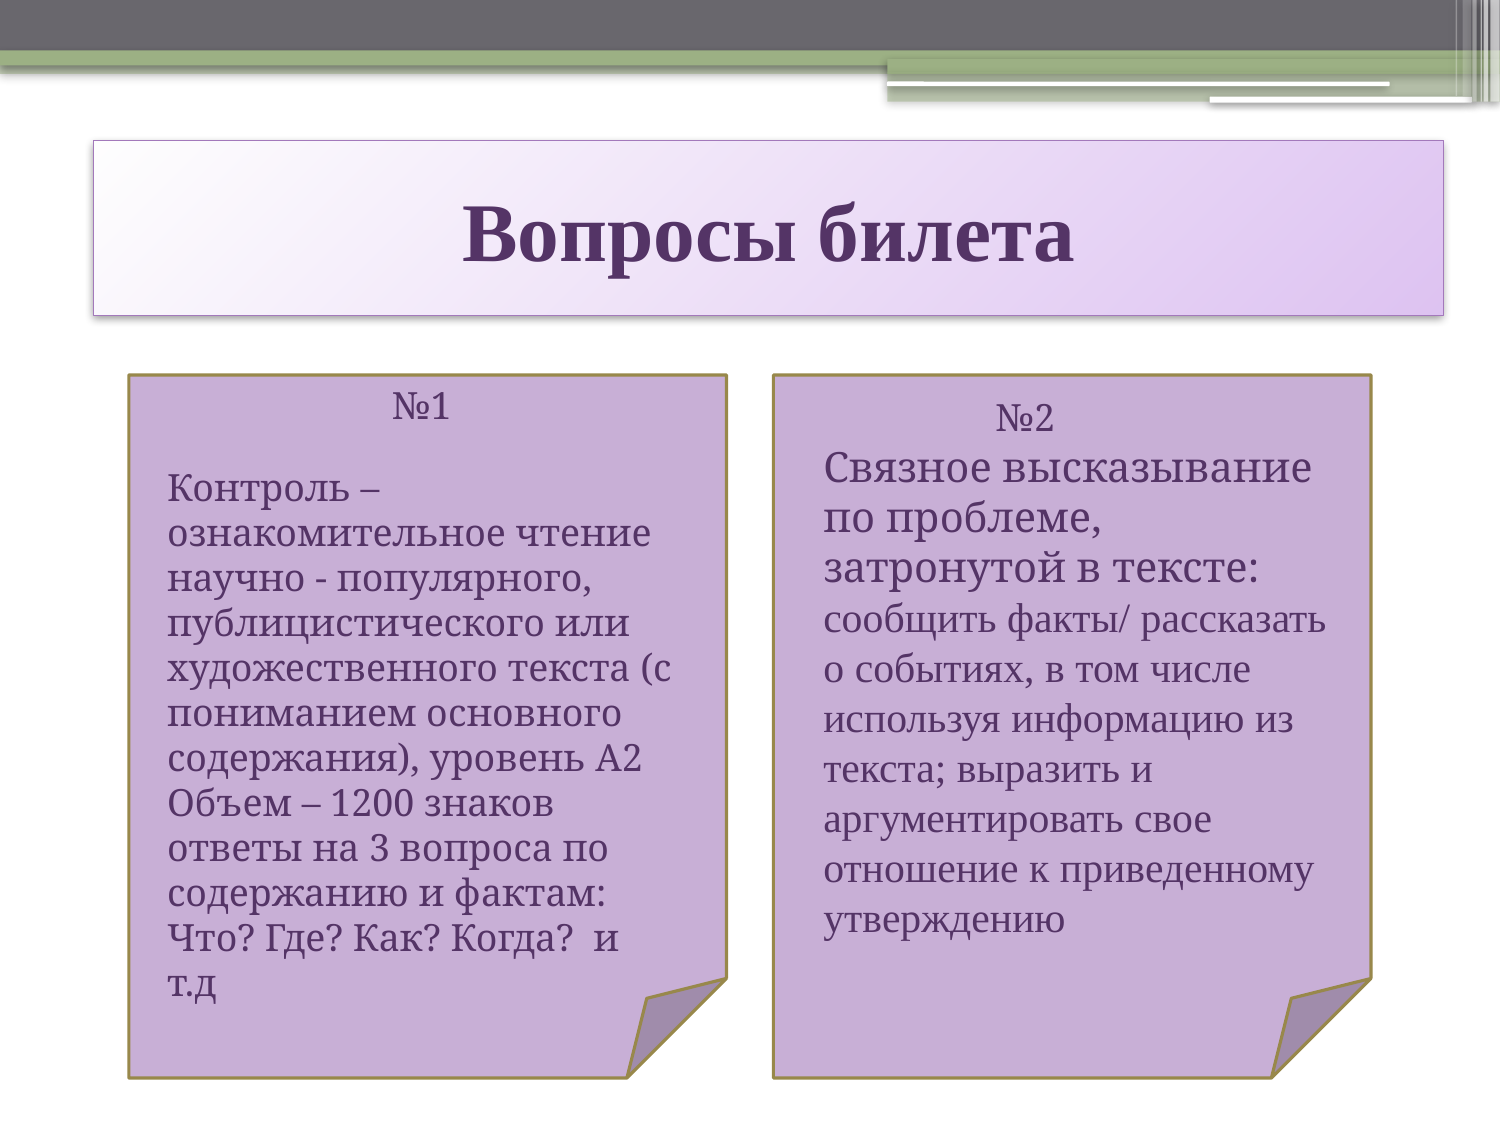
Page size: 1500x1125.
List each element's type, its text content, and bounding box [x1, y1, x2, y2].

text_box [771, 373, 1373, 1080]
text_box Связное высказывание по проблеме, затронутой в тексте: сообщить факты/ рассказать о событиях, в том числе используя информацию из текста; выразить и аргументировать свое отношение к приведенному утверждению [808, 433, 1348, 994]
text_box Контроль –ознакомительное чтение научно - популярного, публицистического или художественного текста (с пониманием основного содержания), уровень А2 Объем – 1200 знаков ответы на 3 вопроса по содержанию и фактам: Что? Где? Как? Когда? и т.д [152, 456, 692, 1012]
text_box [127, 373, 729, 1080]
text_box №2 [843, 386, 1207, 433]
text_box №1 [222, 374, 622, 435]
title Вопросы билета [93, 140, 1444, 316]
